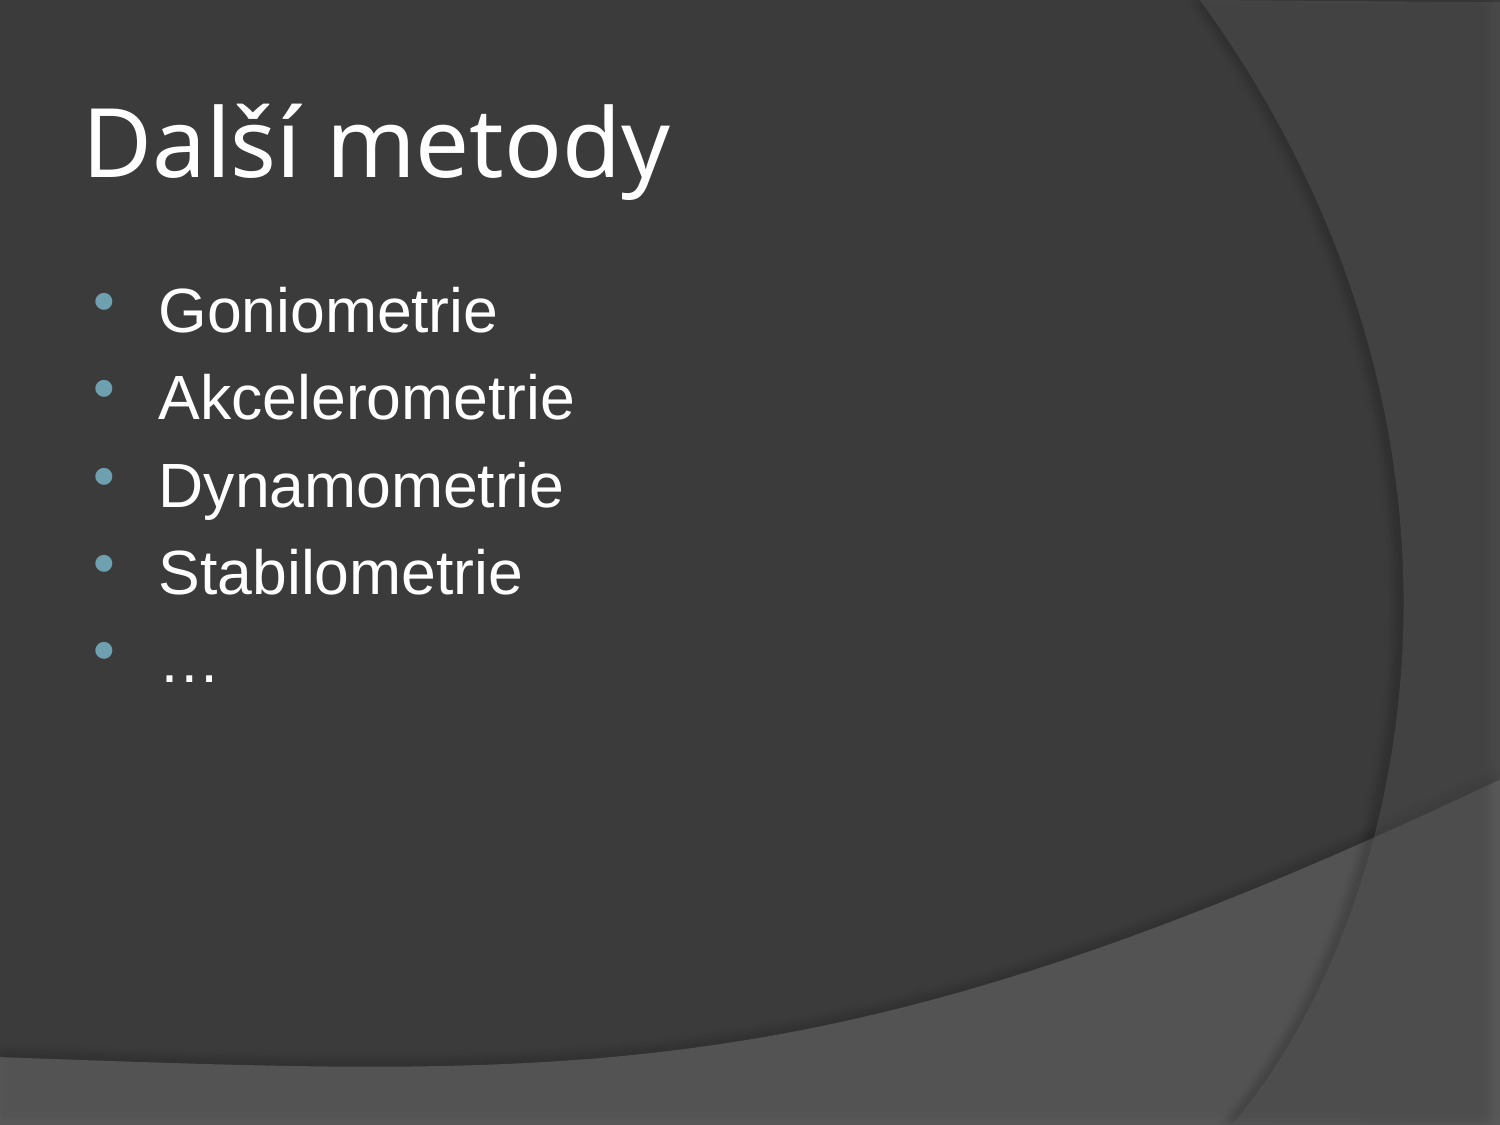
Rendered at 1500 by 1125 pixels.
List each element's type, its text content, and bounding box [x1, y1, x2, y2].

title Další metody [75, 45, 1300, 233]
list Goniometrie Akcelerometrie Dynamometrie Stabilometrie … [75, 262, 1300, 1005]
